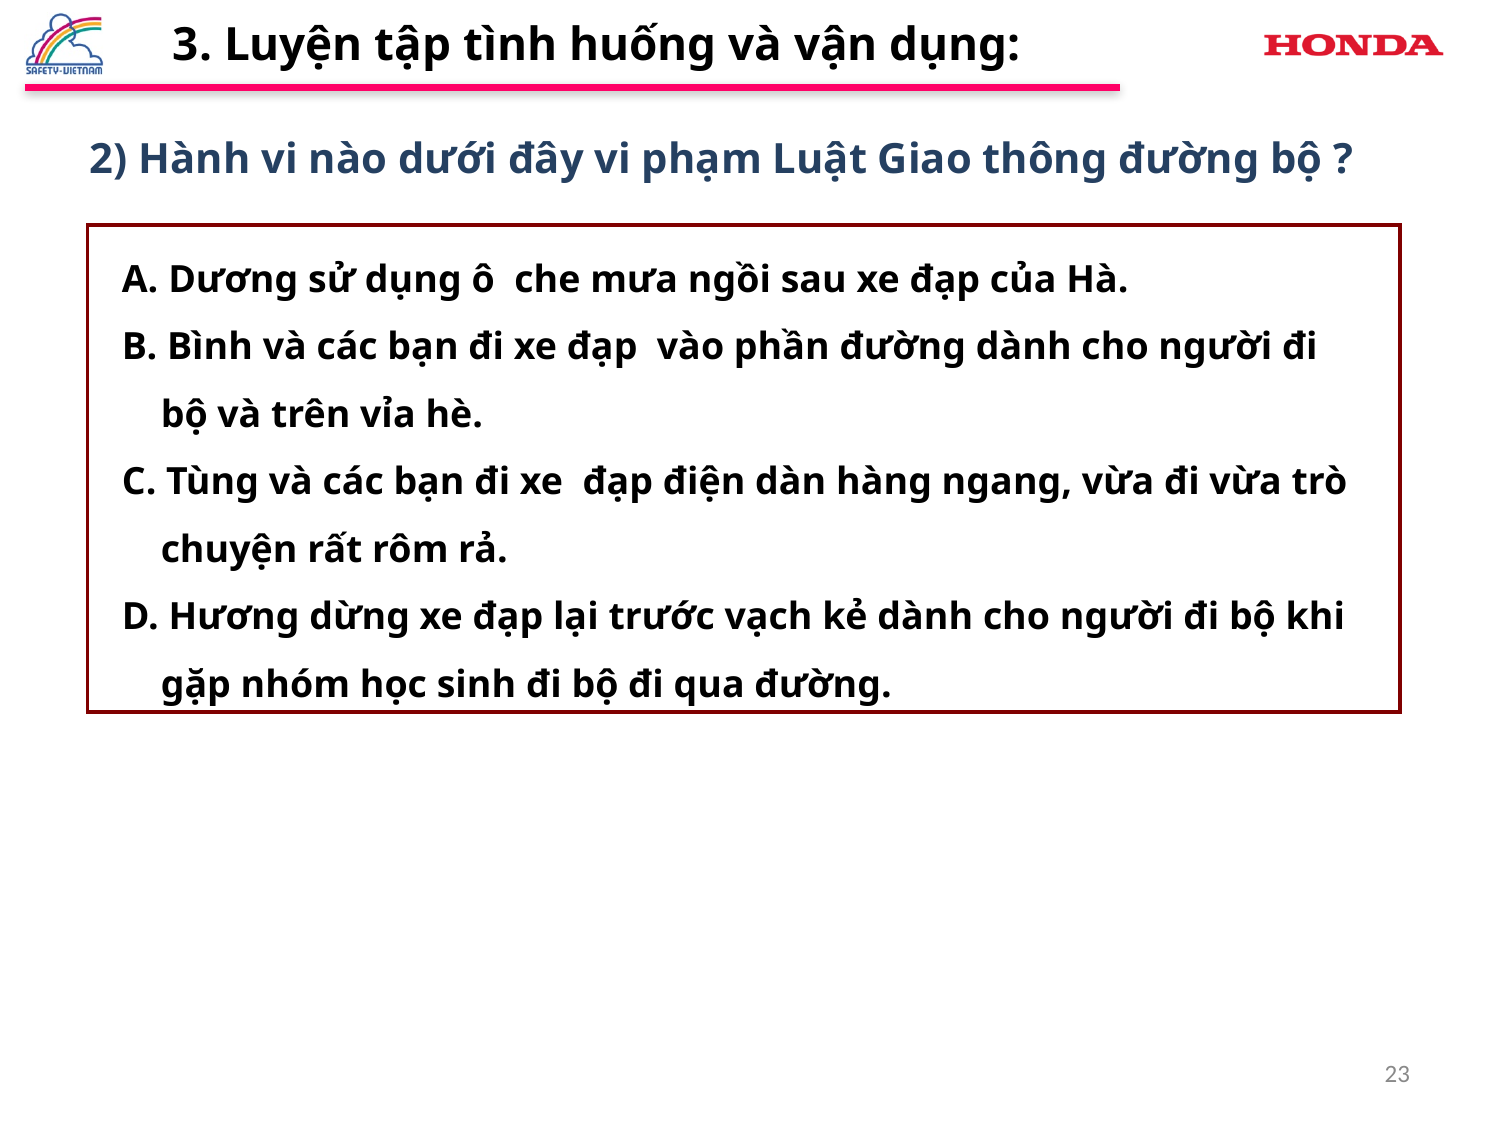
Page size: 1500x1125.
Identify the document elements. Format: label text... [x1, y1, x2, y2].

text_box A. Dương sử dụng ô che mưa ngồi sau xe đạp của Hà. B. Bình và các bạn đi xe đạp vào phần đường dành cho người đi bộ và trên vỉa hè. C. Tùng và các bạn đi xe đạp điện dàn hàng ngang, vừa đi vừa trò chuyện rất rôm rả. D. Hương dừng xe đạp lại trước vạch kẻ dành cho người đi bộ khi gặp nhóm học sinh đi bộ đi qua đường. [87, 224, 1400, 713]
text_box 3. Luyện tập tình huống và vận dụng: [158, 6, 1125, 77]
slide_number 23 [1074, 1042, 1425, 1103]
text_box 2) Hành vi nào dưới đây vi phạm Luật Giao thông đường bộ ? [74, 99, 1425, 190]
picture [24, 12, 104, 75]
picture [1244, 14, 1463, 75]
